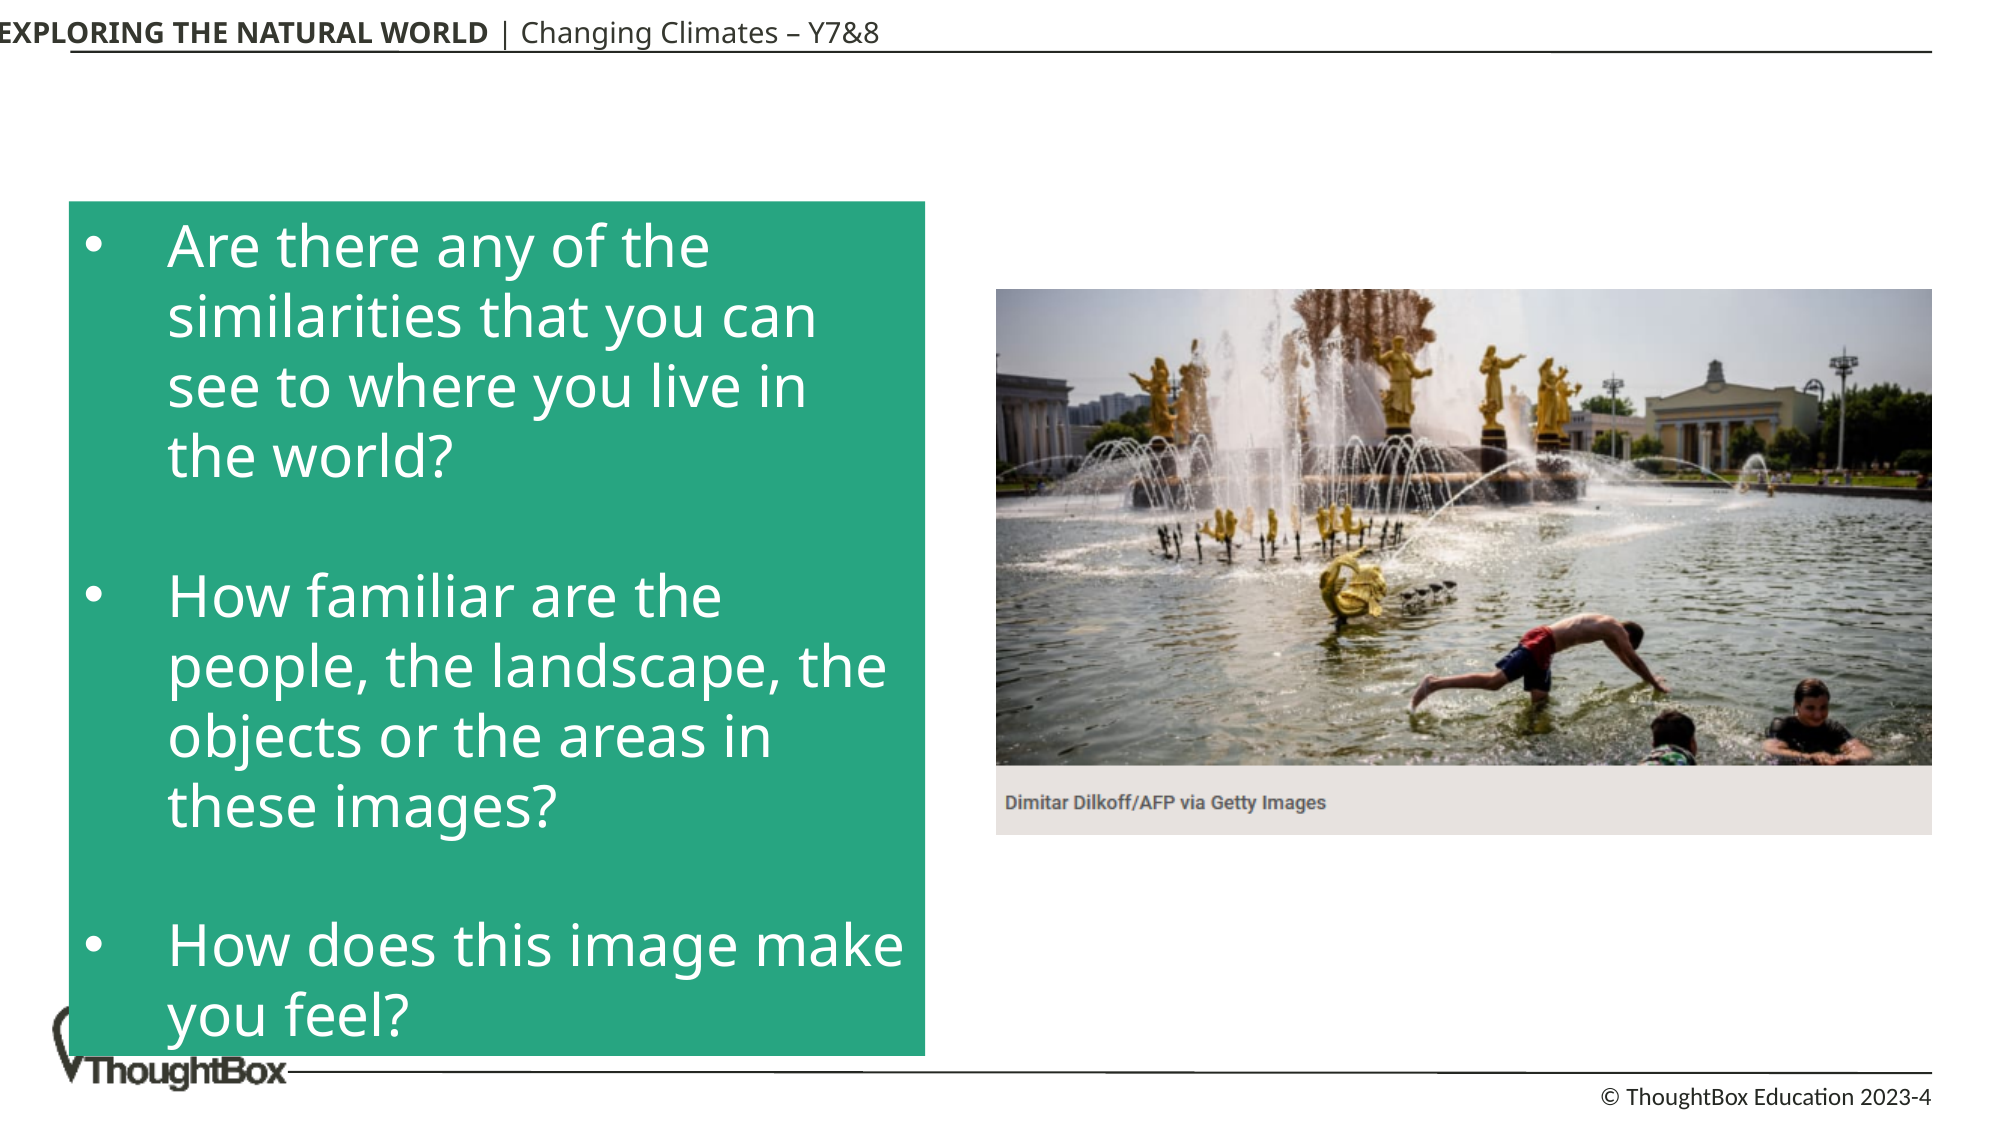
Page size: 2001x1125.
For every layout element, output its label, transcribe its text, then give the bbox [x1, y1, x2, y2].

text_box Are there any of the similarities that you can see to where you live in the world? How familiar are the people, the landscape, the objects or the areas in these images? How does this image make you feel? [68, 201, 926, 1056]
picture [996, 289, 1932, 836]
picture [51, 1002, 288, 1093]
